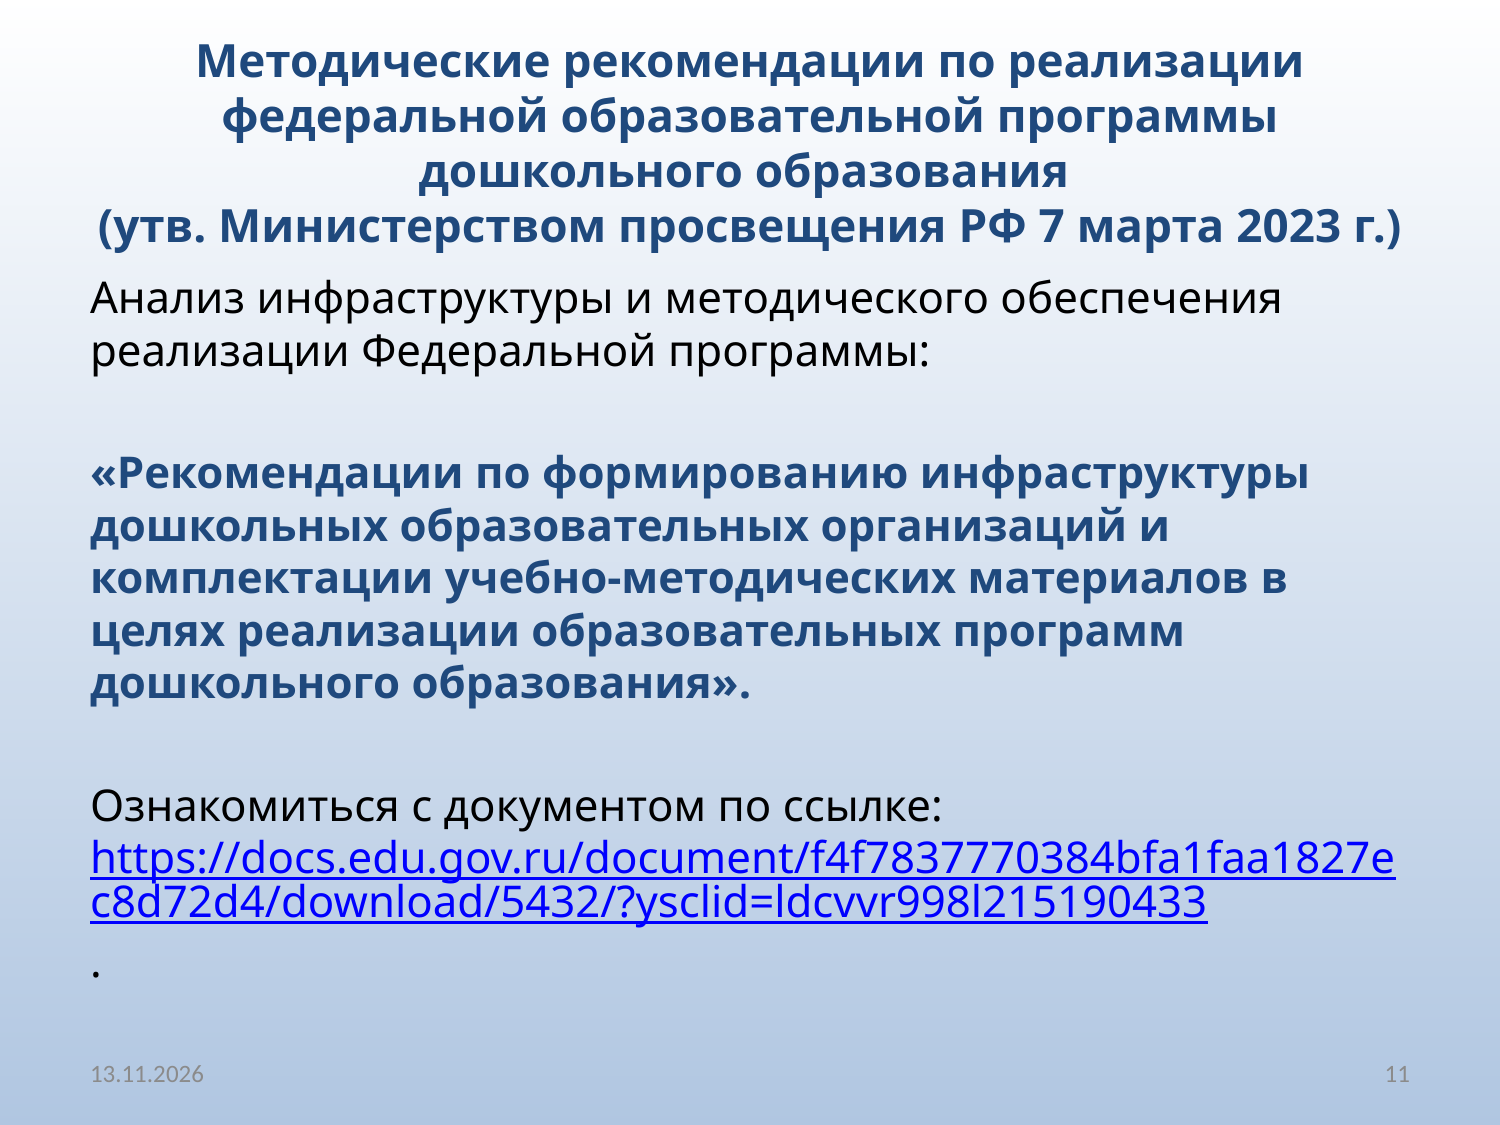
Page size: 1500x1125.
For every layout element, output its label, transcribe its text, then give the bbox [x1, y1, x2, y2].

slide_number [75, 1042, 425, 1103]
list Анализ инфраструктуры и методического обеспечения реализации Федеральной программы: «Рекомендации по формированию инфраструктуры дошкольных образовательных организаций и комплектации учебно-методических материалов в целях реализации образовательных программ дошкольного образования». Ознакомиться с документом по ссылке: https://docs.edu.gov.ru/document/f4f7837770384bfa1faa1827ec8d72d4/download/5432/?ysclid=ldcvvr998l215190433. [75, 262, 1425, 1005]
title Методические рекомендации по реализации федеральной образовательной программы дошкольного образования (утв. Министерством просвещения РФ 7 марта 2023 г.) [75, 45, 1425, 233]
slide_number 11 [1074, 1042, 1425, 1103]
